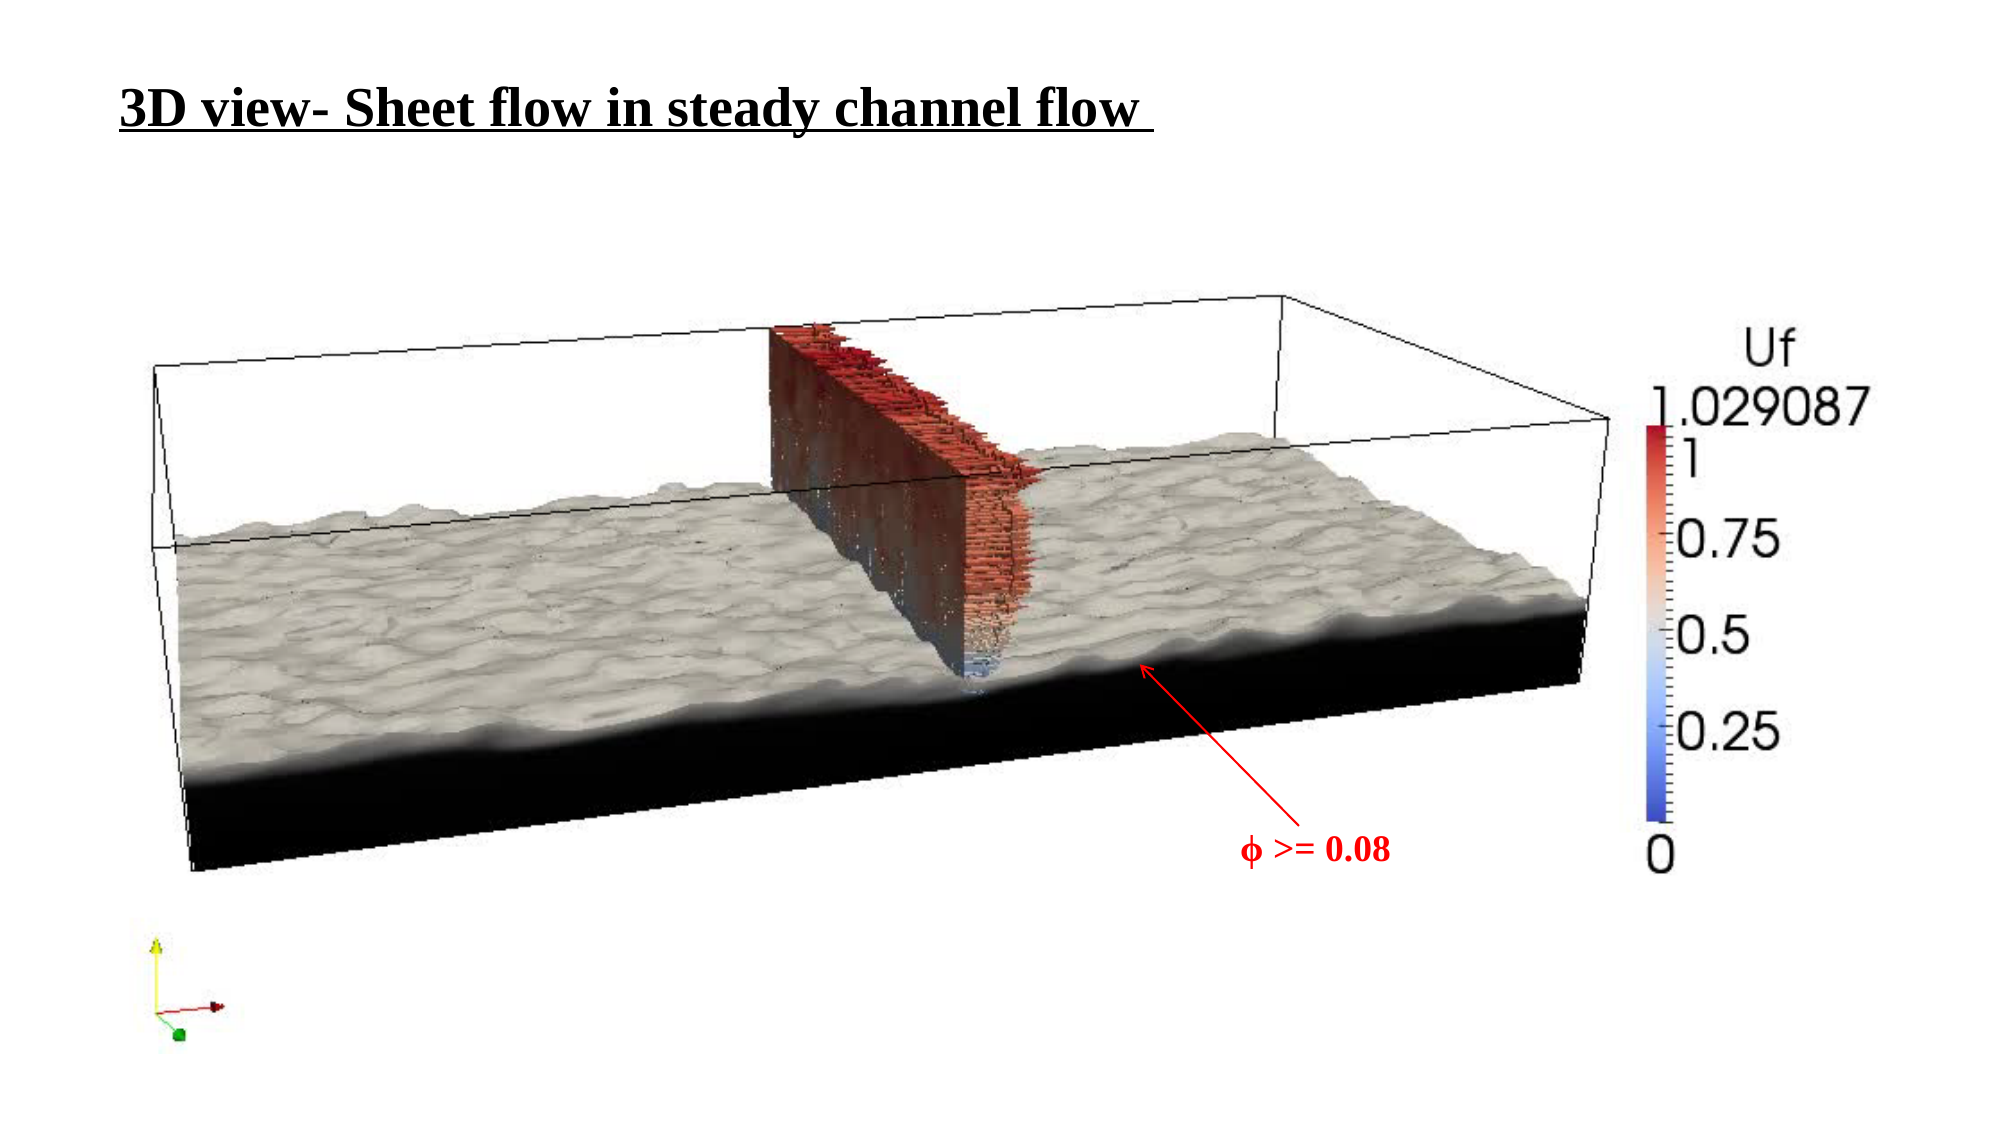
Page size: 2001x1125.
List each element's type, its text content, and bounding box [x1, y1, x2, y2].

text_box 3D view- Sheet flow in steady channel flow [104, 62, 1169, 145]
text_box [97, 267, 1892, 1054]
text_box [1139, 664, 1299, 826]
